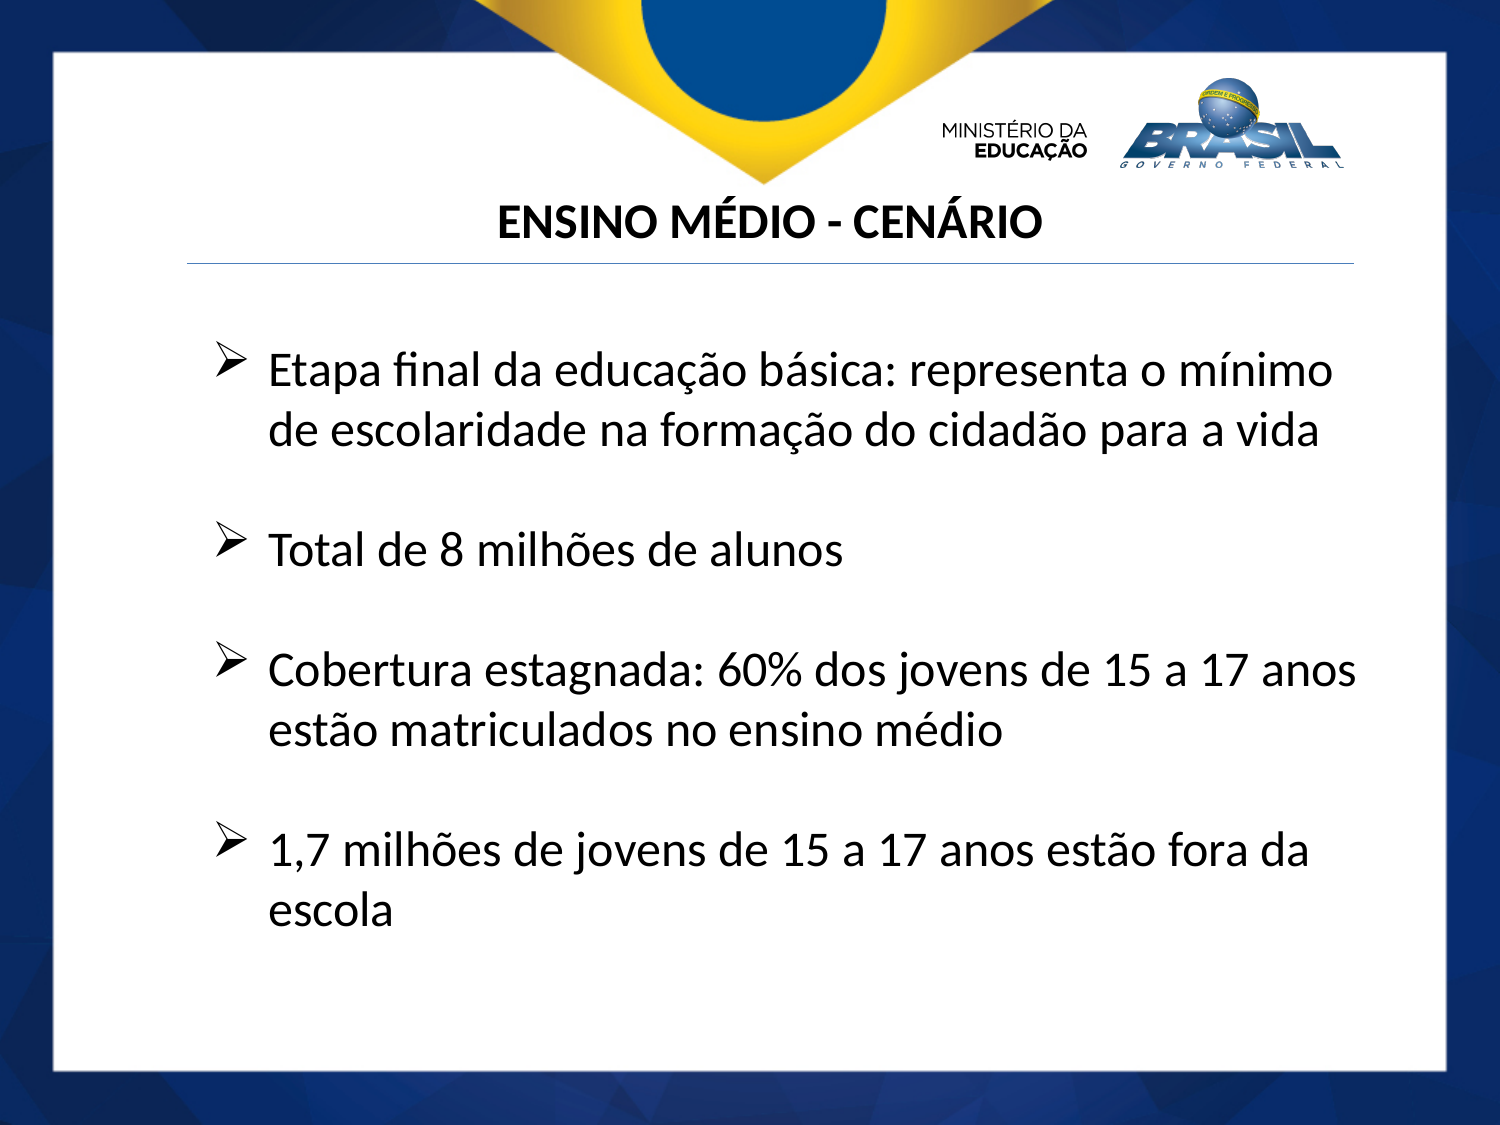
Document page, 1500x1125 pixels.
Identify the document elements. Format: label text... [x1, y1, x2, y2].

text_box Etapa final da educação básica: representa o mínimo de escolaridade na formação do cidadão para a vida Total de 8 milhões de alunos Cobertura estagnada: 60% dos jovens de 15 a 17 anos estão matriculados no ensino médio 1,7 milhões de jovens de 15 a 17 anos estão fora da escola [169, 328, 1406, 1125]
text_box ENSINO MÉDIO - CENÁRIO [186, 181, 1354, 257]
picture [0, 0, 1500, 1125]
